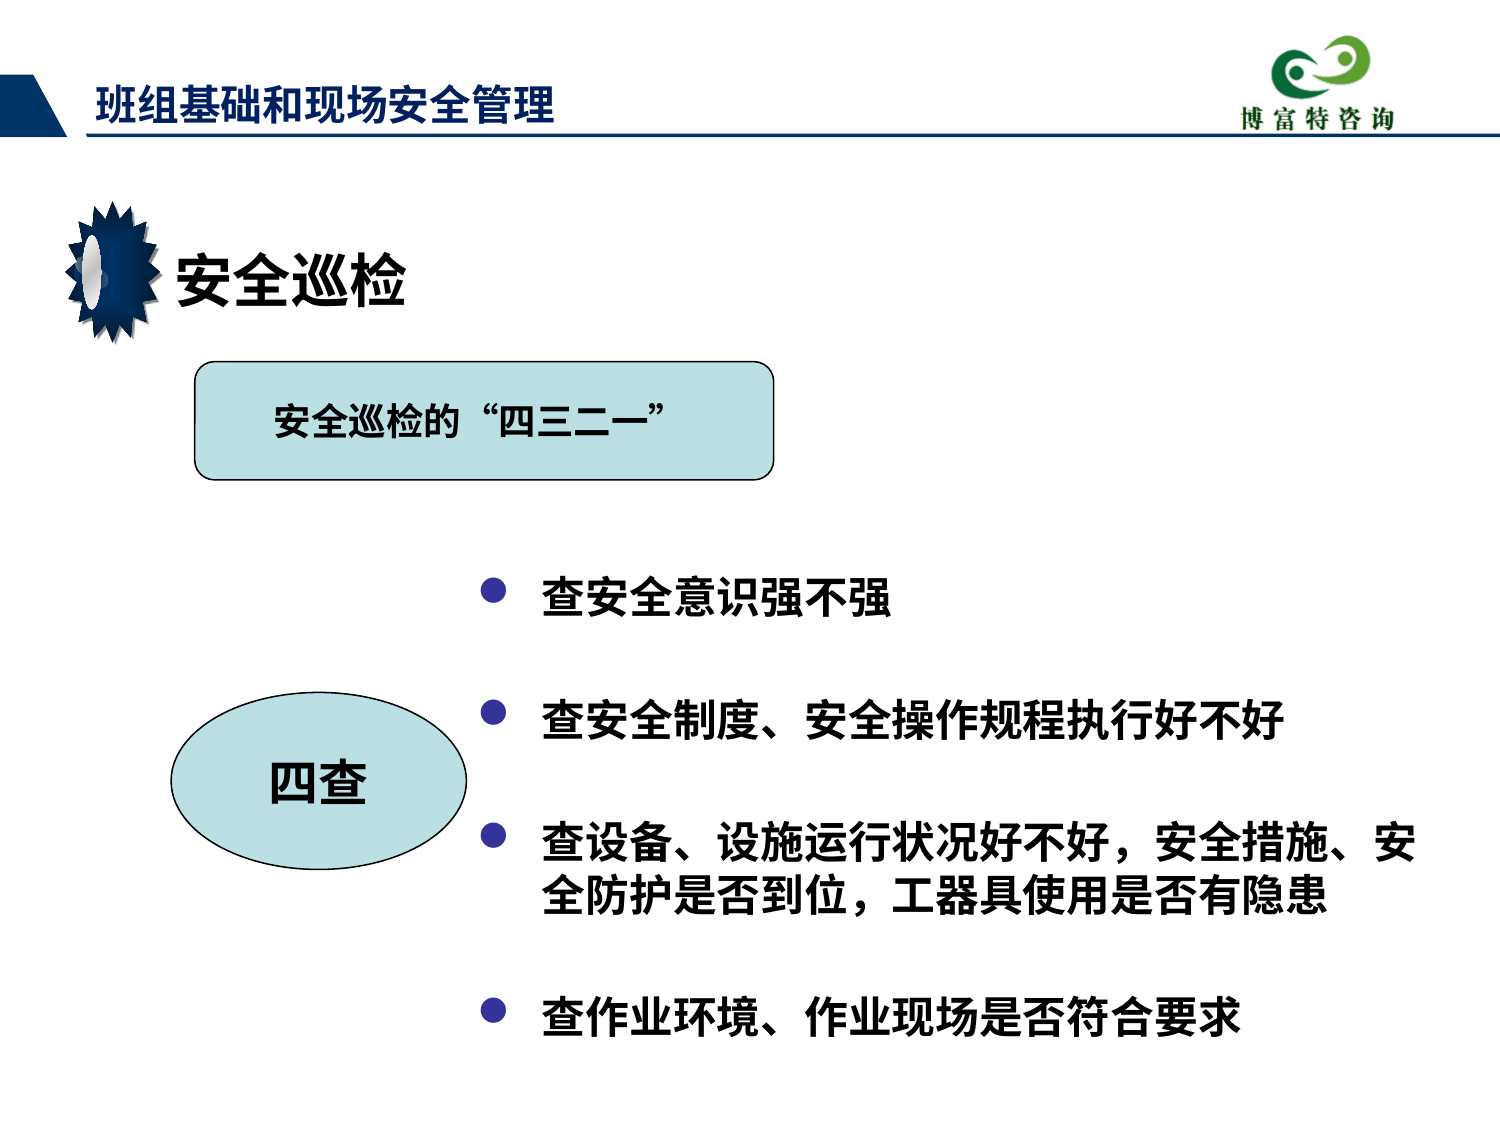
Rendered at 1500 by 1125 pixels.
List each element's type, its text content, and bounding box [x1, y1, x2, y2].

text_box 班组基础和现场安全管理 [76, 67, 638, 141]
text_box 四查 [171, 692, 312, 870]
picture [1222, 35, 1419, 134]
text_box 查安全意识强不强 查安全制度、安全操作规程执行好不好 查设备、设施运行状况好不好，安全措施、安全防护是否到位，工器具使用是否有隐患 查作业环境、作业现场是否符合要求 [312, 562, 1441, 1083]
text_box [64, 200, 1006, 343]
text_box 安全巡检的“四三二一” [194, 361, 774, 480]
